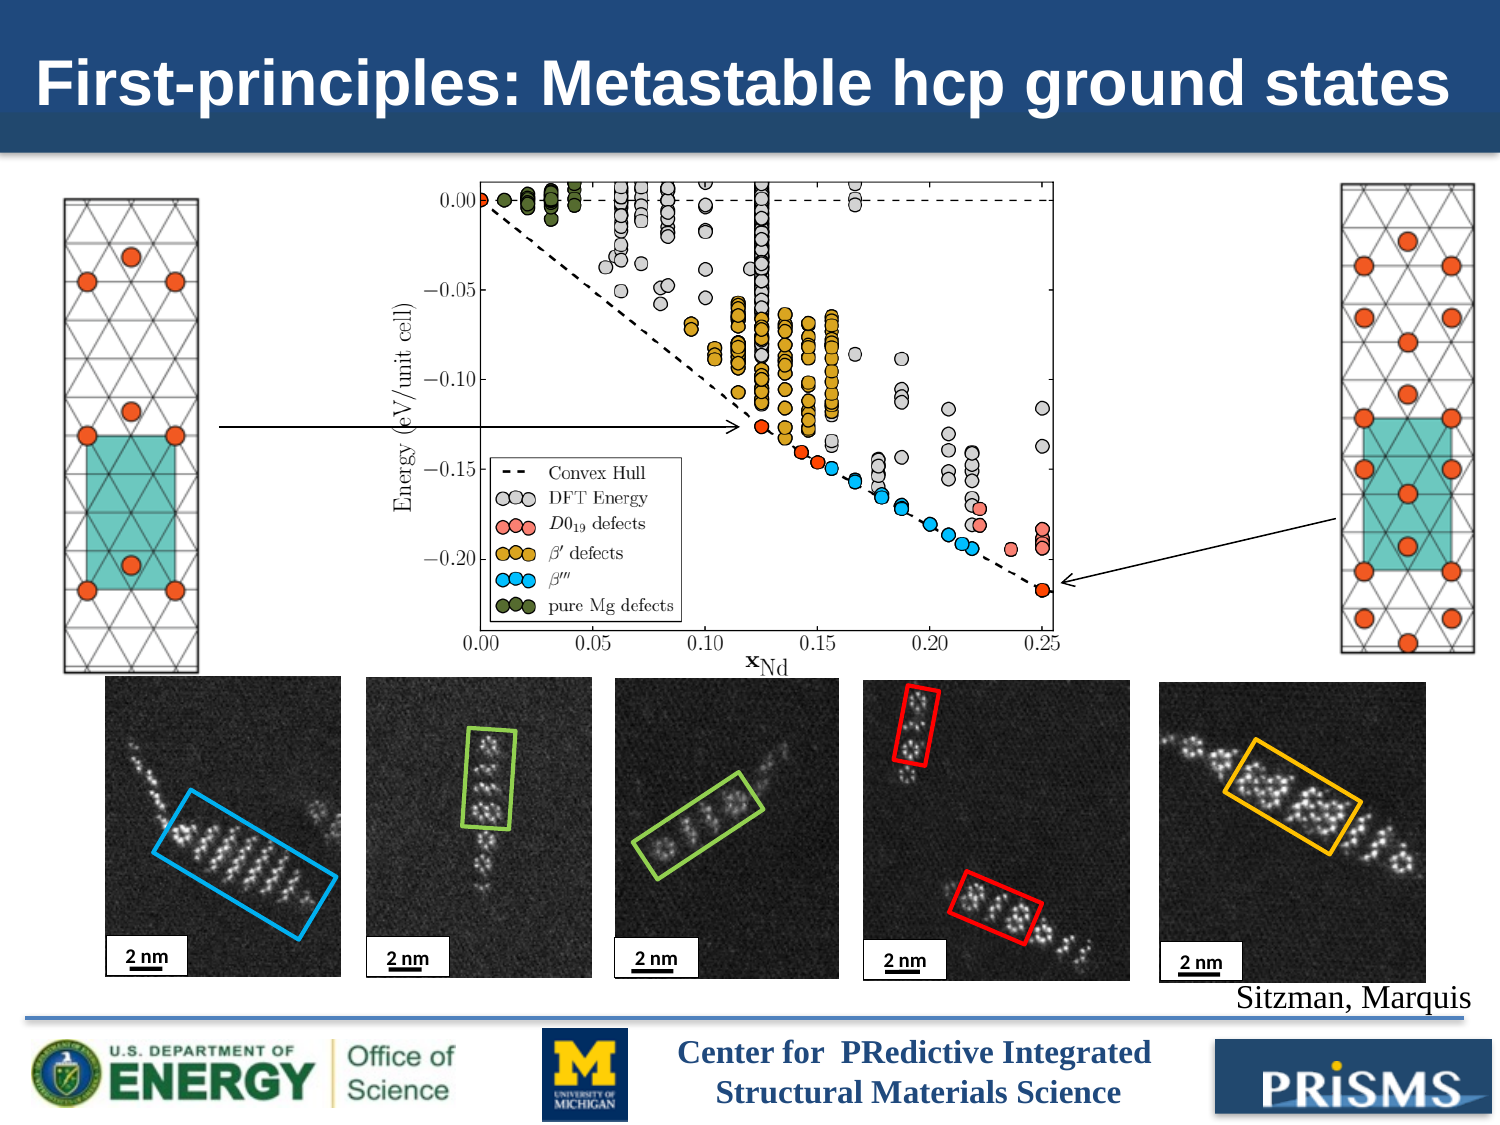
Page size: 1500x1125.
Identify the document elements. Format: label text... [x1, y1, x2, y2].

text_box First-principles: Metastable hcp ground states [0, 18, 1489, 141]
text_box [365, 677, 593, 978]
picture [1335, 177, 1480, 660]
picture [31, 1039, 456, 1108]
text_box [614, 678, 840, 980]
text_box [1060, 518, 1336, 584]
picture [367, 158, 1082, 697]
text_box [1159, 682, 1426, 983]
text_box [863, 680, 1130, 982]
picture [1263, 1061, 1489, 1109]
text_box Sitzman, Marquis [1221, 968, 1488, 1023]
picture [542, 1028, 628, 1122]
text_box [105, 676, 341, 978]
picture [57, 192, 204, 681]
